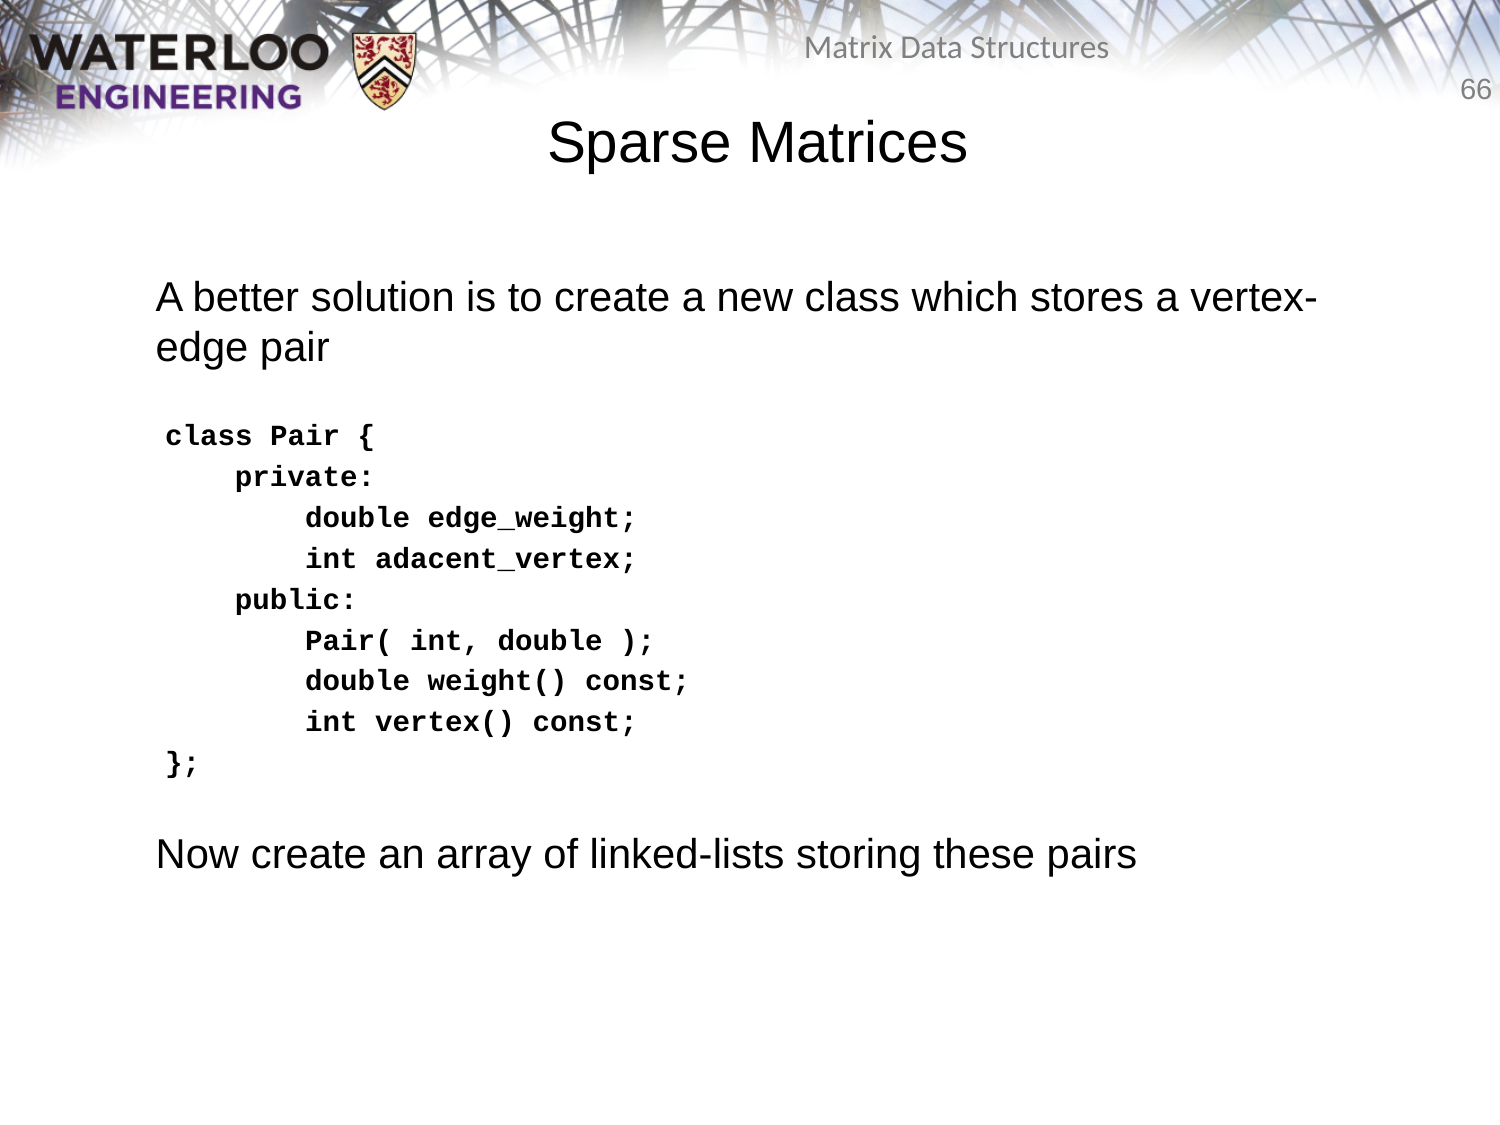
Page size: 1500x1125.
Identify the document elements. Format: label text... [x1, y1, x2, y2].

title Sparse Matrices [74, 44, 1426, 233]
picture [0, 0, 1500, 1125]
list A better solution is to create a new class which stores a vertex-edge pair class Pair { private: double edge_weight; int adacent_vertex; public: Pair( int, double ); double weight() const; int vertex() const; }; Now create an array of linked-lists storing these pairs [74, 262, 1426, 1006]
